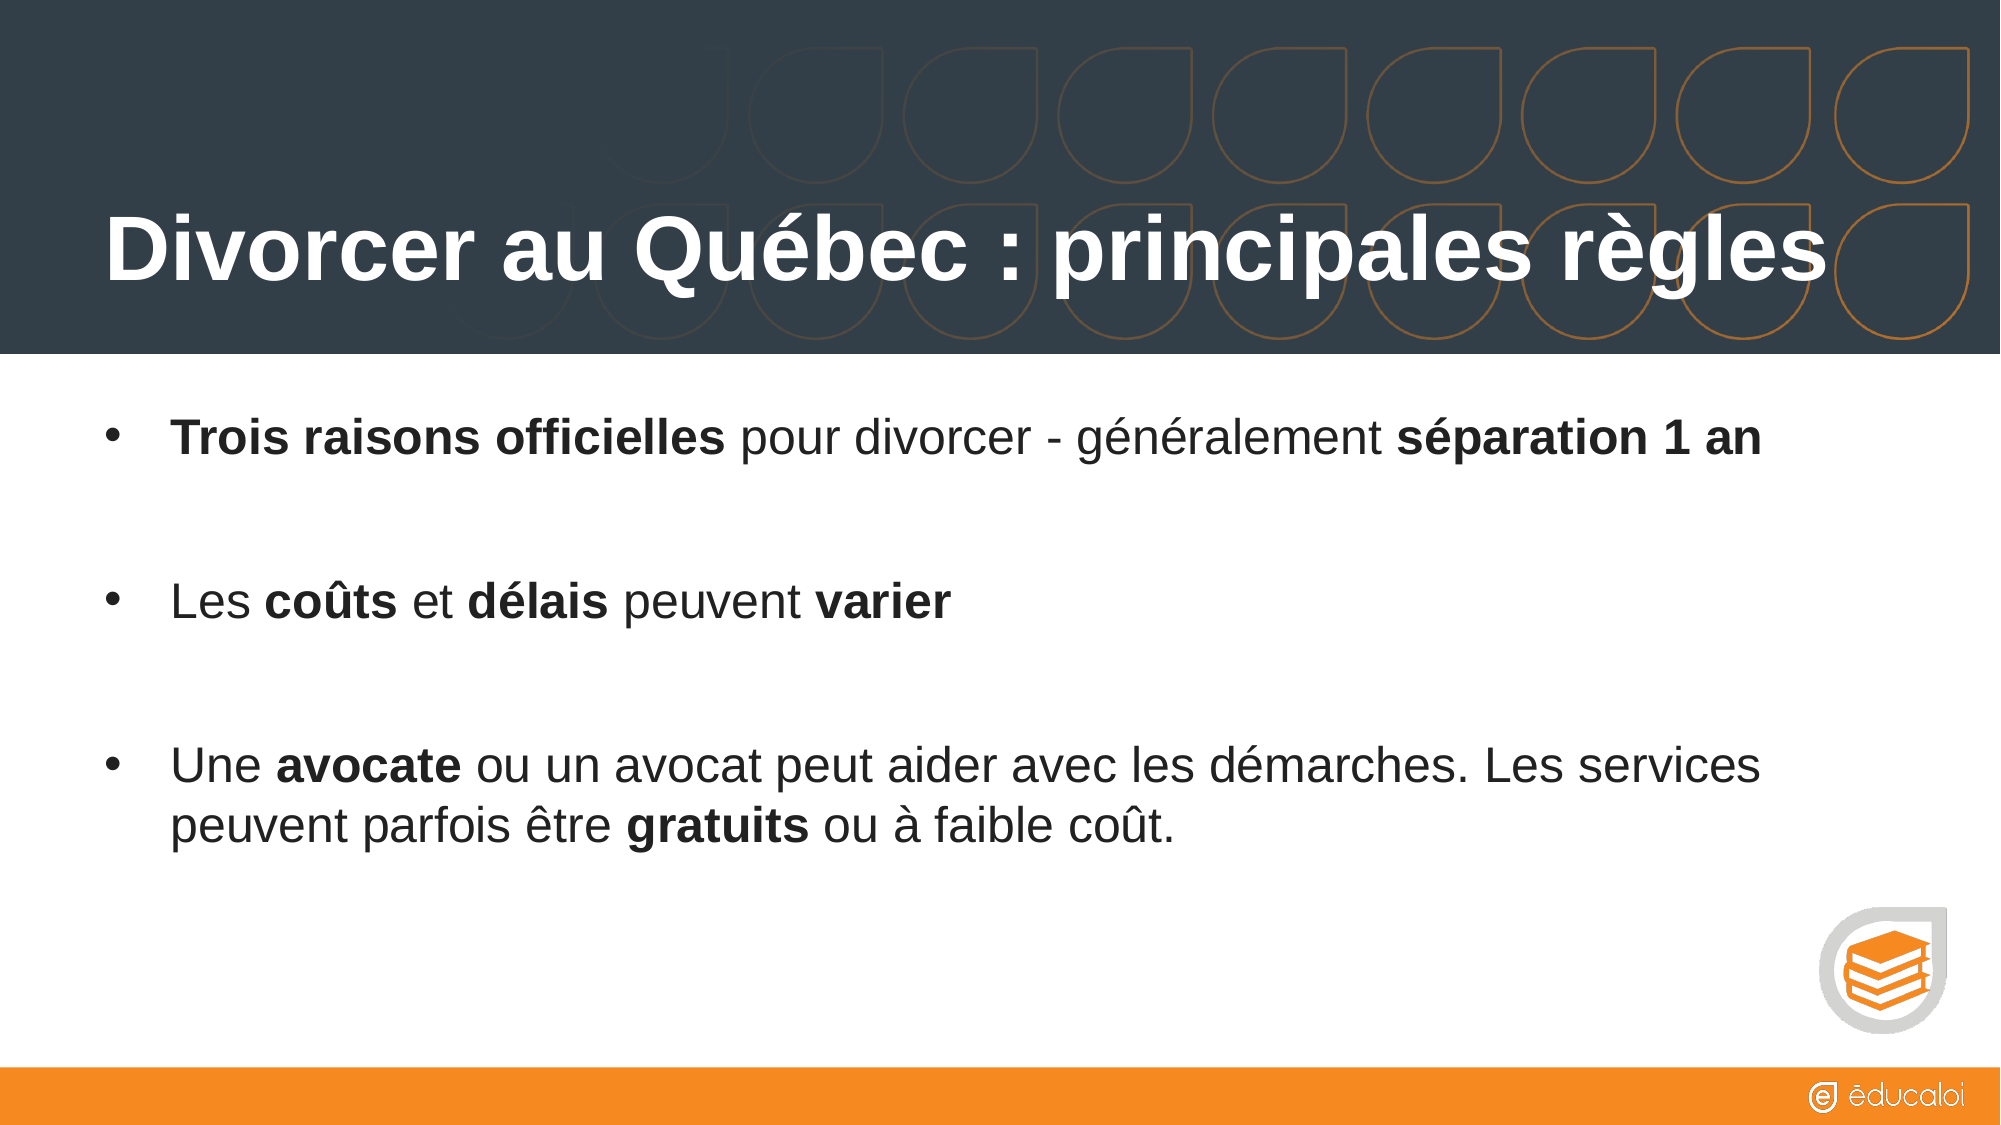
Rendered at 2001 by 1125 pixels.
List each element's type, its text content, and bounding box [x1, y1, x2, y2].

list Trois raisons officielles pour divorcer - généralement séparation 1 an Les coûts et délais peuvent varier Une avocate ou un avocat peut aider avec les démarches. Les services peuvent parfois être gratuits ou à faible coût. [89, 396, 1932, 1046]
picture [1817, 906, 1947, 1035]
picture [0, 0, 2000, 354]
picture [1807, 1074, 1966, 1122]
title Divorcer au Québec : principales règles [89, 90, 1932, 308]
